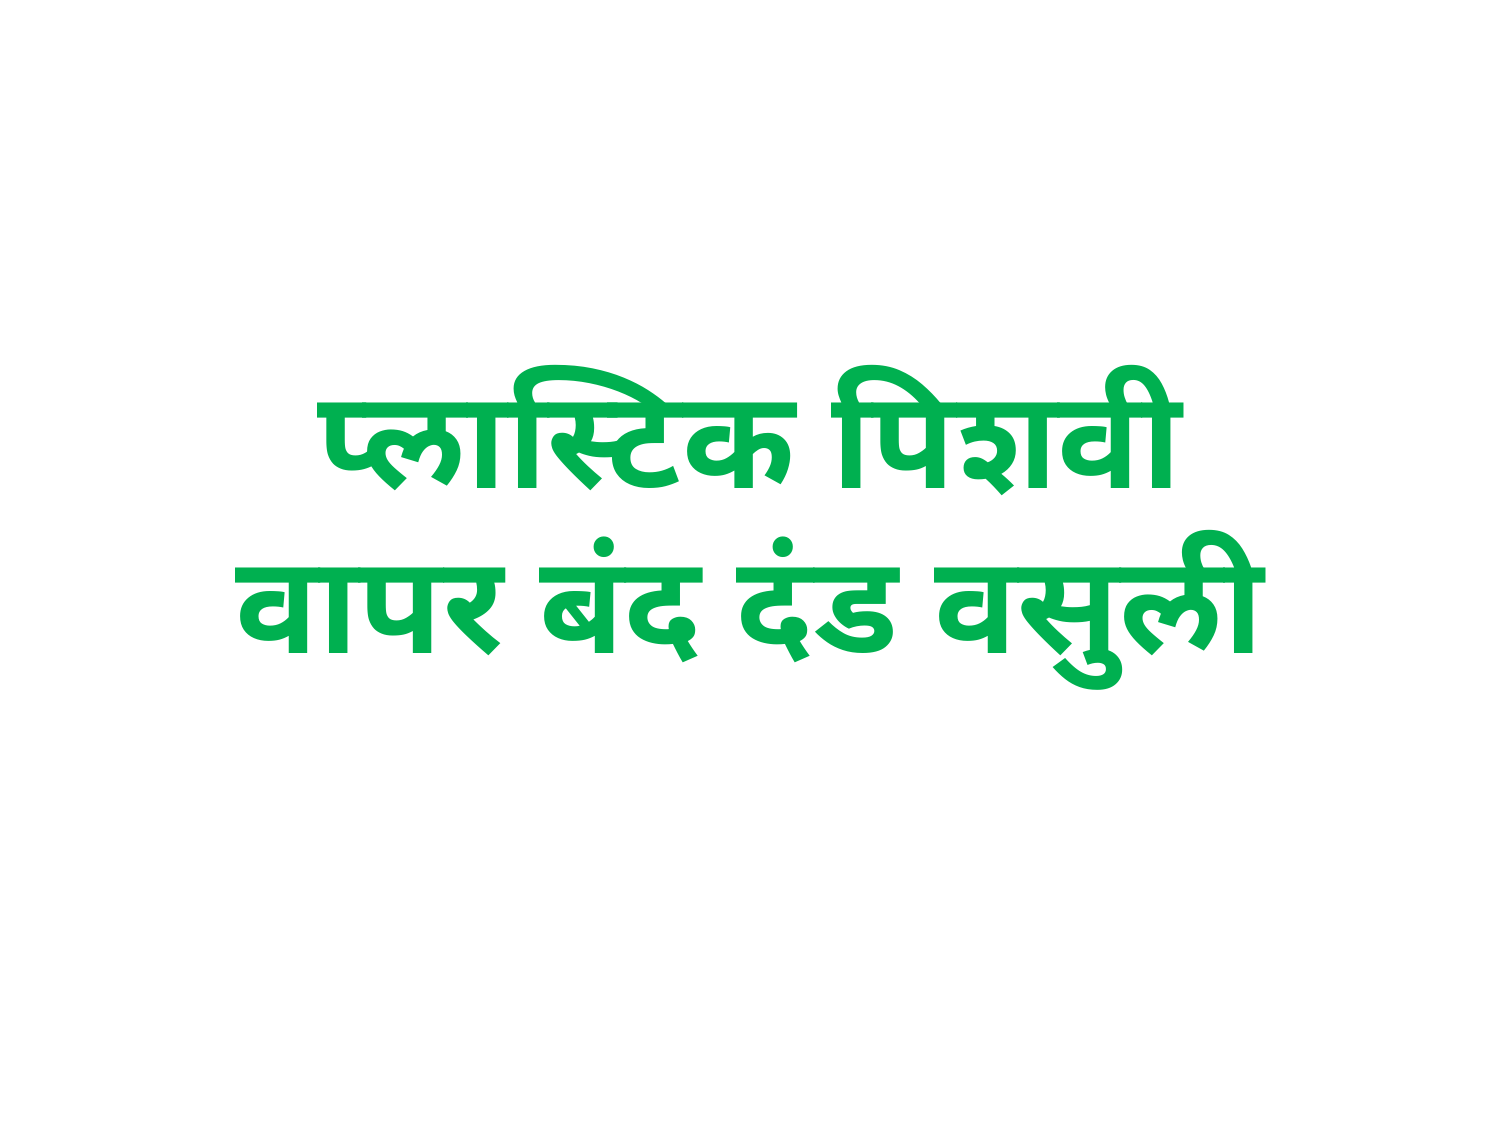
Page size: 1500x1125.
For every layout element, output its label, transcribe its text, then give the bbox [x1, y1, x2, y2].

title प्लास्टिक पिशवी वापर बंद दंड वसुली [75, 45, 1425, 988]
